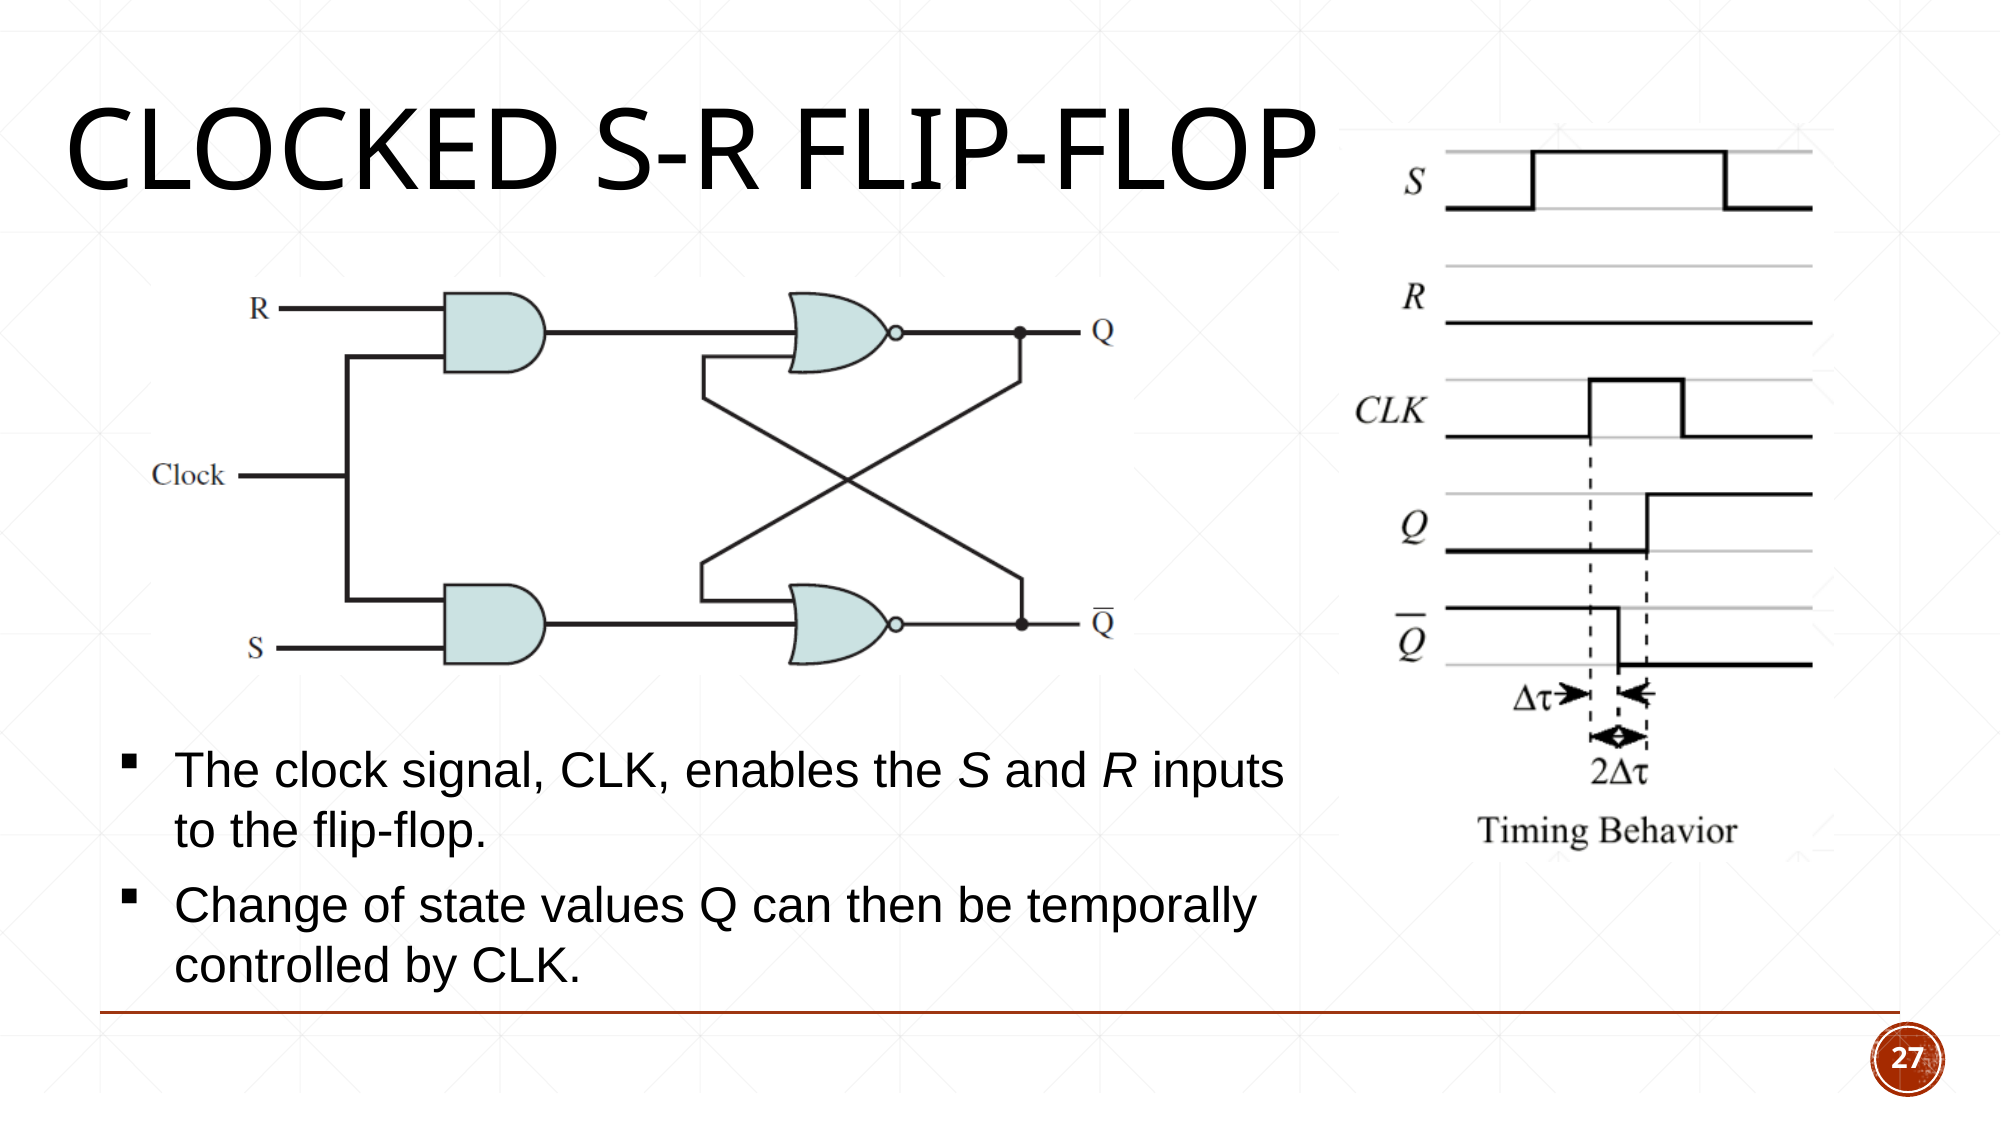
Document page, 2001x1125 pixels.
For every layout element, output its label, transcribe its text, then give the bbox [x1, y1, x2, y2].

title Clocked S-R Flip-Flop [48, 52, 1961, 254]
picture [1339, 123, 1834, 862]
slide_number 27 [1855, 1028, 1961, 1089]
picture [151, 277, 1134, 675]
text_box The clock signal, CLK, enables the S and R inputs to the flip-flop. Change of state values Q can then be temporally controlled by CLK. [65, 730, 1356, 1000]
